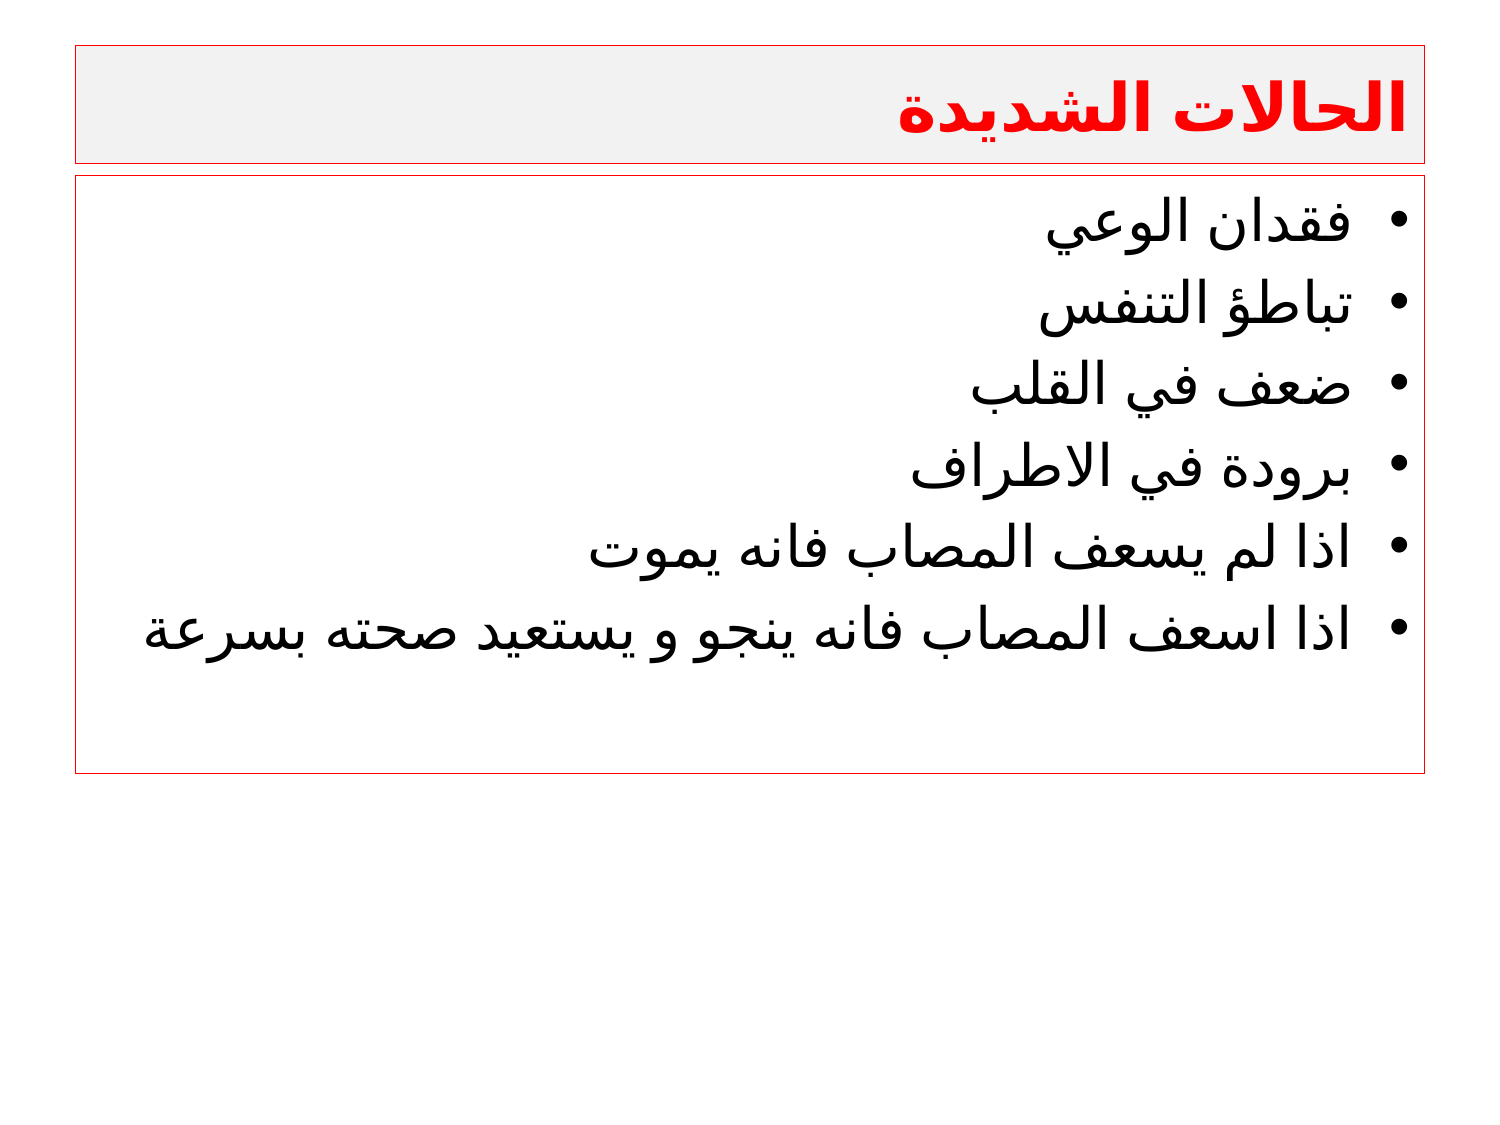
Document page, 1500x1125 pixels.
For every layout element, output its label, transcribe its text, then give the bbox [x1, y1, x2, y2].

list فقدان الوعي تباطؤ التنفس ضعف في القلب برودة في الاطراف اذا لم يسعف المصاب فانه يموت اذا اسعف المصاب فانه ينجو و يستعيد صحته بسرعة [75, 175, 1425, 774]
title الحالات الشديدة [75, 45, 1425, 164]
